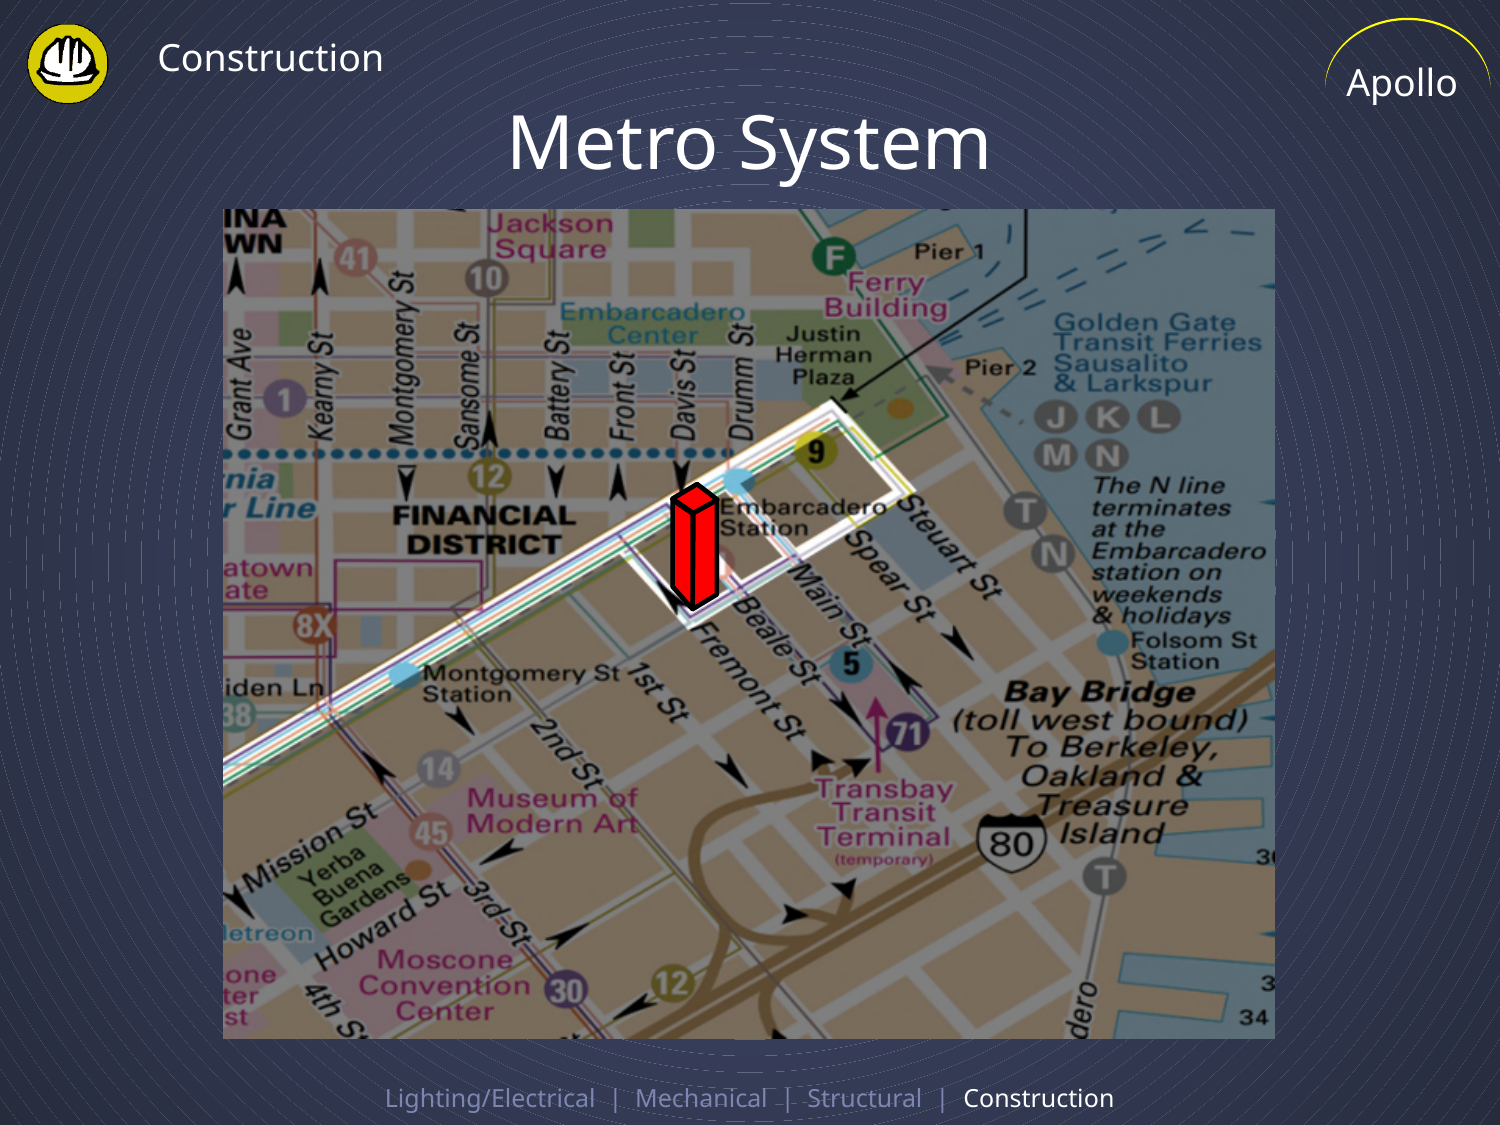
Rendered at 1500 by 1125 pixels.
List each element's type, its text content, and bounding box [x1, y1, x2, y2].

text_box Lighting/Electrical | Mechanical | Structural | Construction [0, 1074, 1500, 1121]
picture [223, 209, 1275, 1040]
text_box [672, 483, 718, 610]
picture [23, 17, 113, 107]
text_box Construction [142, 26, 400, 87]
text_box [1249, 0, 1500, 88]
text_box Metro System [0, 87, 1500, 193]
